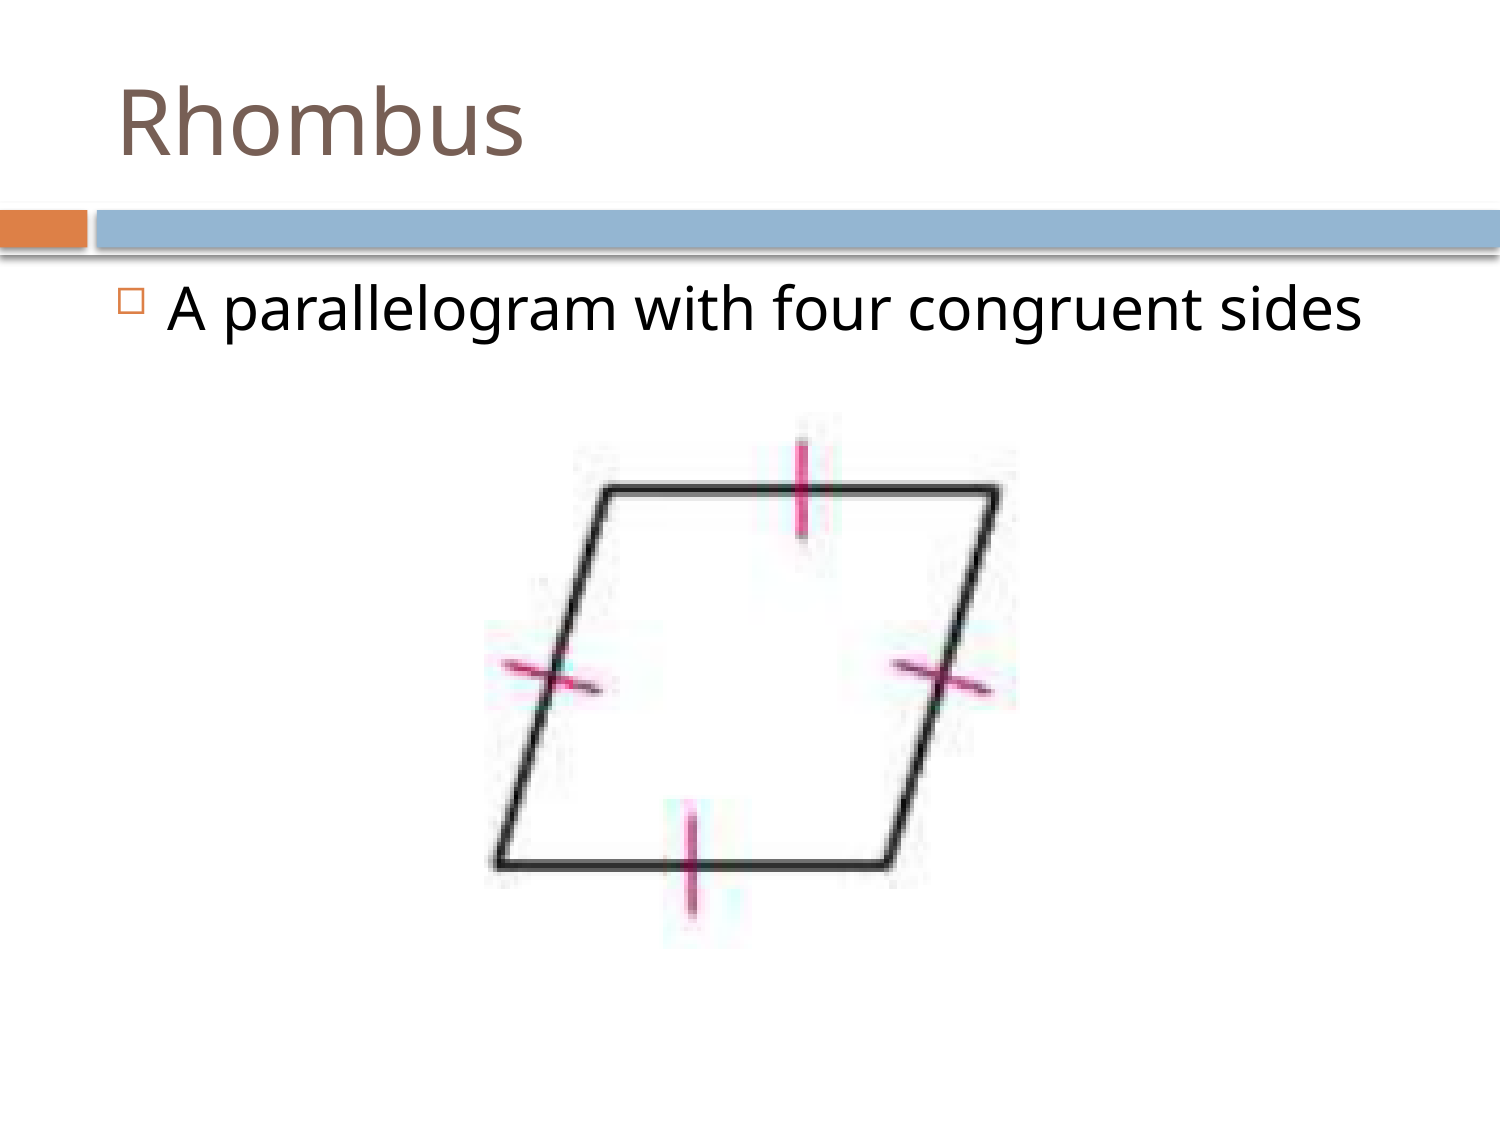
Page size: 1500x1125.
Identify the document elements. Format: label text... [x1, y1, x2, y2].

list A parallelogram with four congruent sides [100, 262, 1438, 1000]
picture [424, 412, 1038, 949]
title Rhombus [100, 37, 1438, 200]
